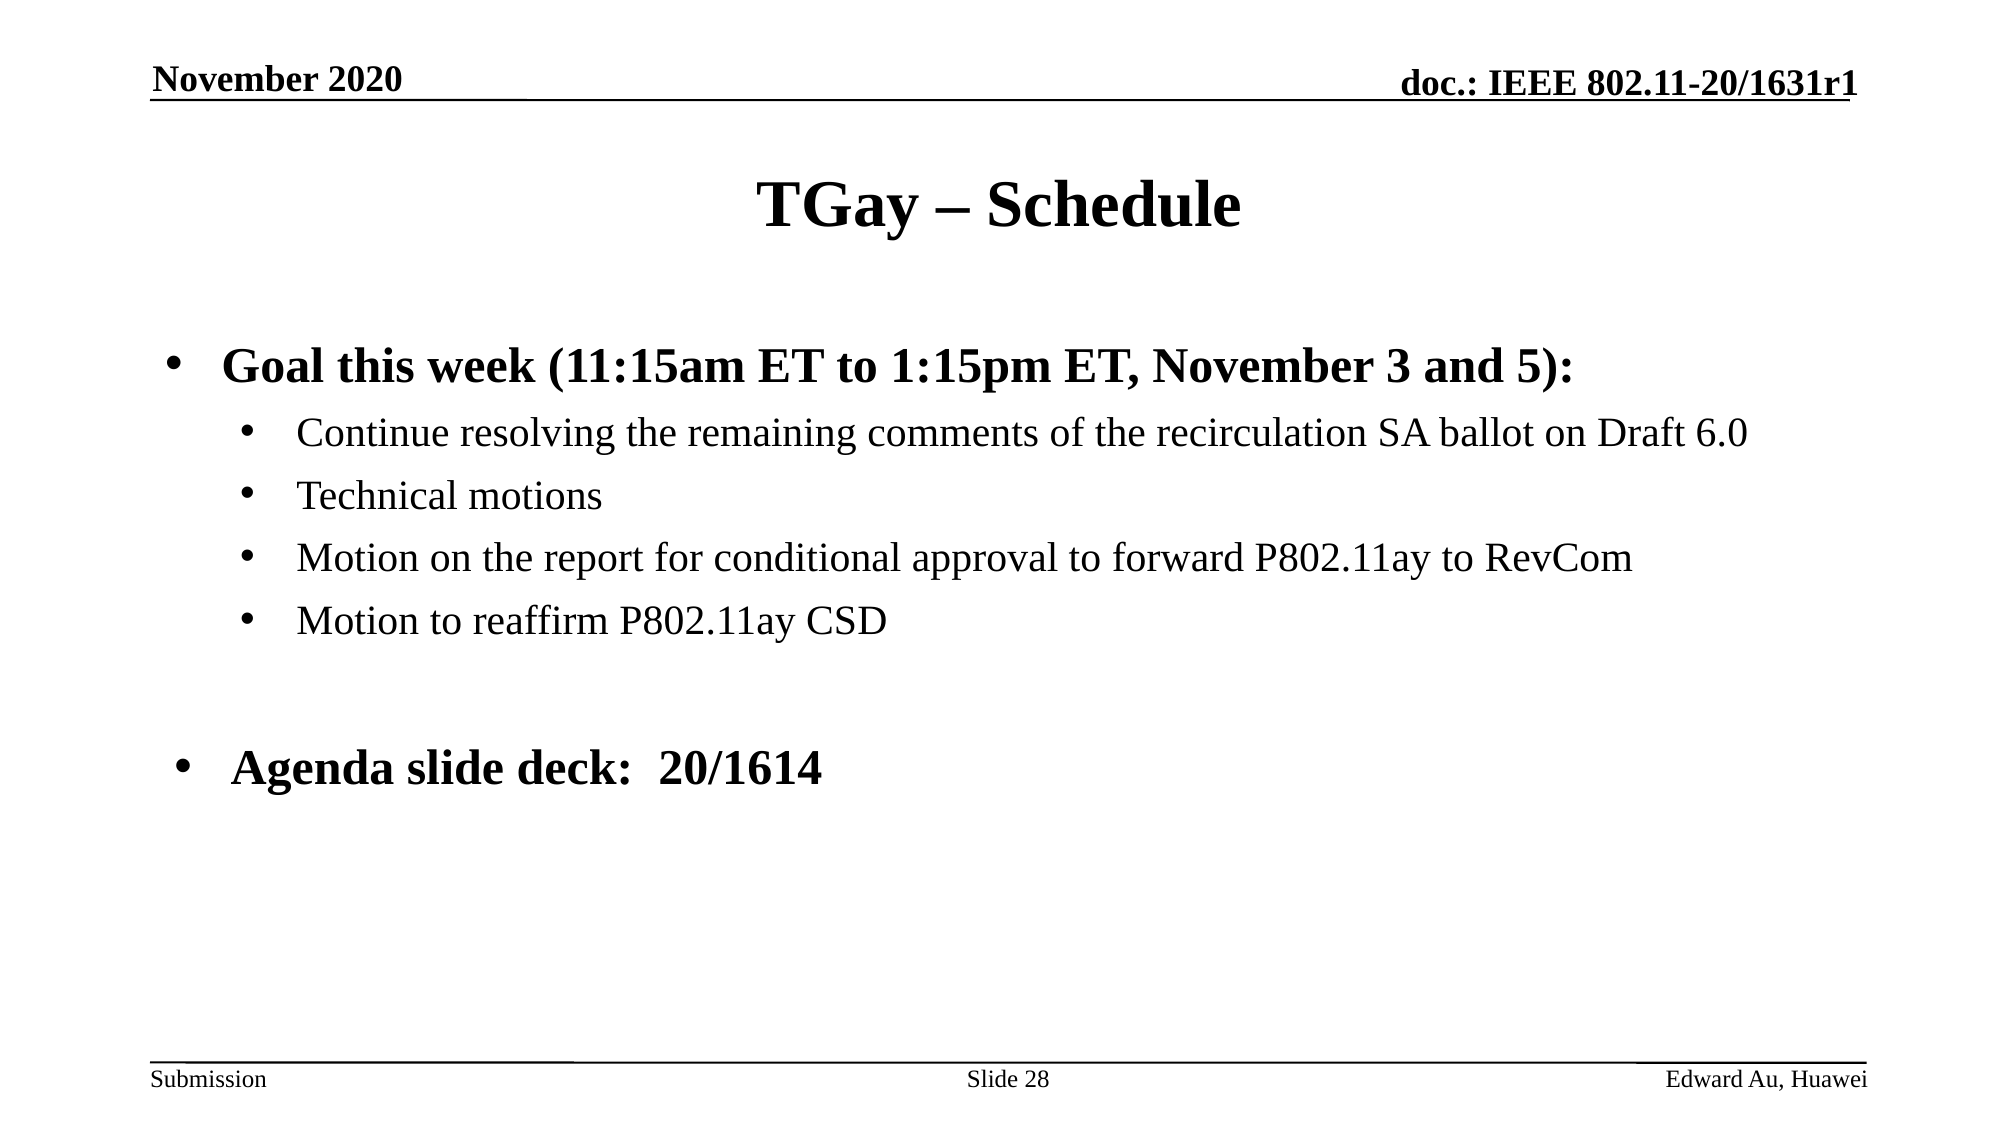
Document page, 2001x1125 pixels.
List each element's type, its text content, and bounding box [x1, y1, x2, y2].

list Goal this week (11:15am ET to 1:15pm ET, November 3 and 5): Continue resolving the remaining comments of the recirculation SA ballot on Draft 6.0 Technical motions Motion on the report for conditional approval to forward P802.11ay to RevCom Motion to reaffirm P802.11ay CSD Agenda slide deck: 20/1614 [149, 324, 1850, 1000]
slide_number Slide 28 [950, 1061, 1067, 1123]
title TGay – Schedule [149, 112, 1850, 288]
footer Edward Au, Huawei [1171, 1061, 1869, 1093]
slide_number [152, 54, 563, 100]
